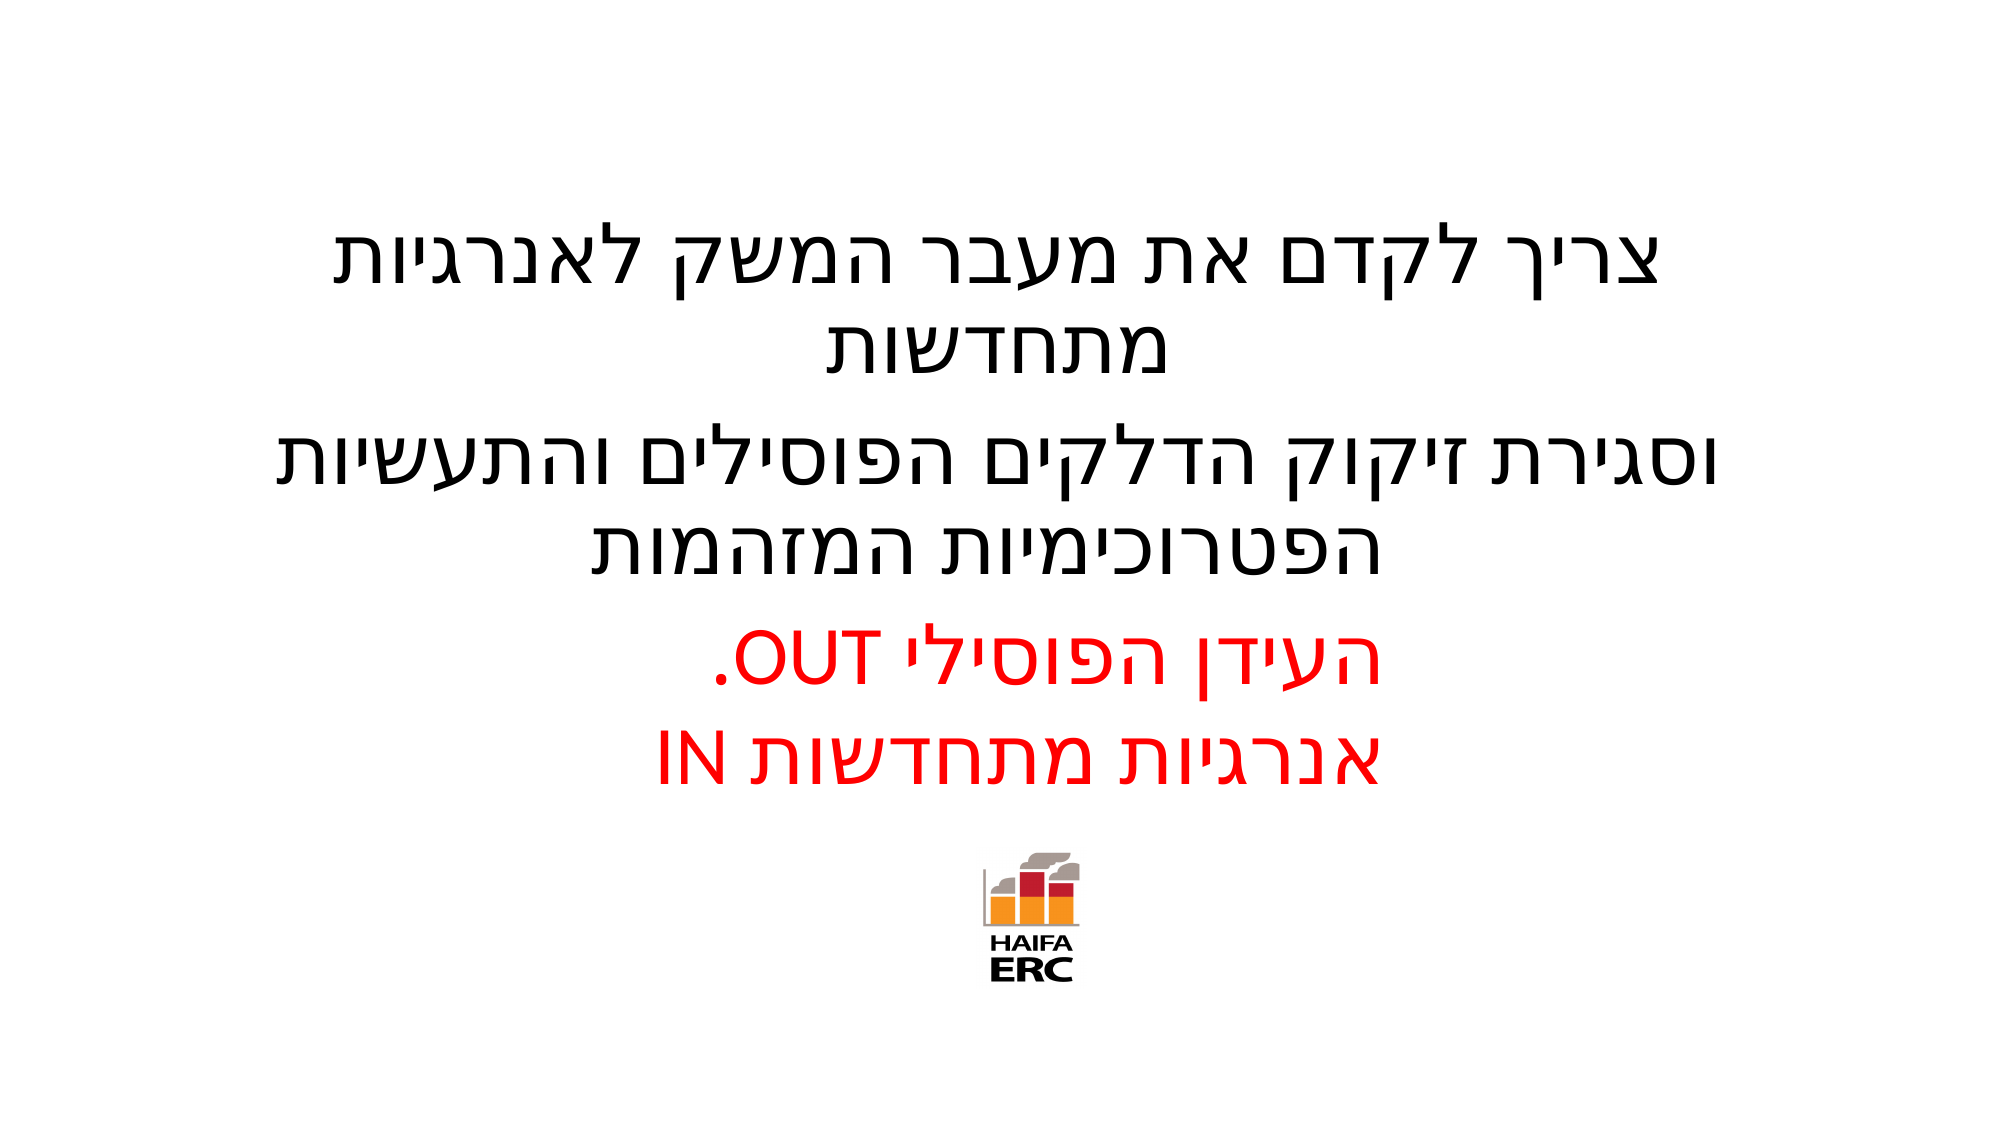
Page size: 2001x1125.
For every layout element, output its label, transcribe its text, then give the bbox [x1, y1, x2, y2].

picture [976, 847, 1087, 989]
list צריך לקדם את מעבר המשק לאנרגיות מתחדשות וסגירת זיקוק הדלקים הפוסילים והתעשיות הפטרוכימיות המזהמות [137, 204, 1863, 918]
text_box העידן הפוסילי OUT. אנרגיות מתחדשות IN [476, 593, 1477, 809]
